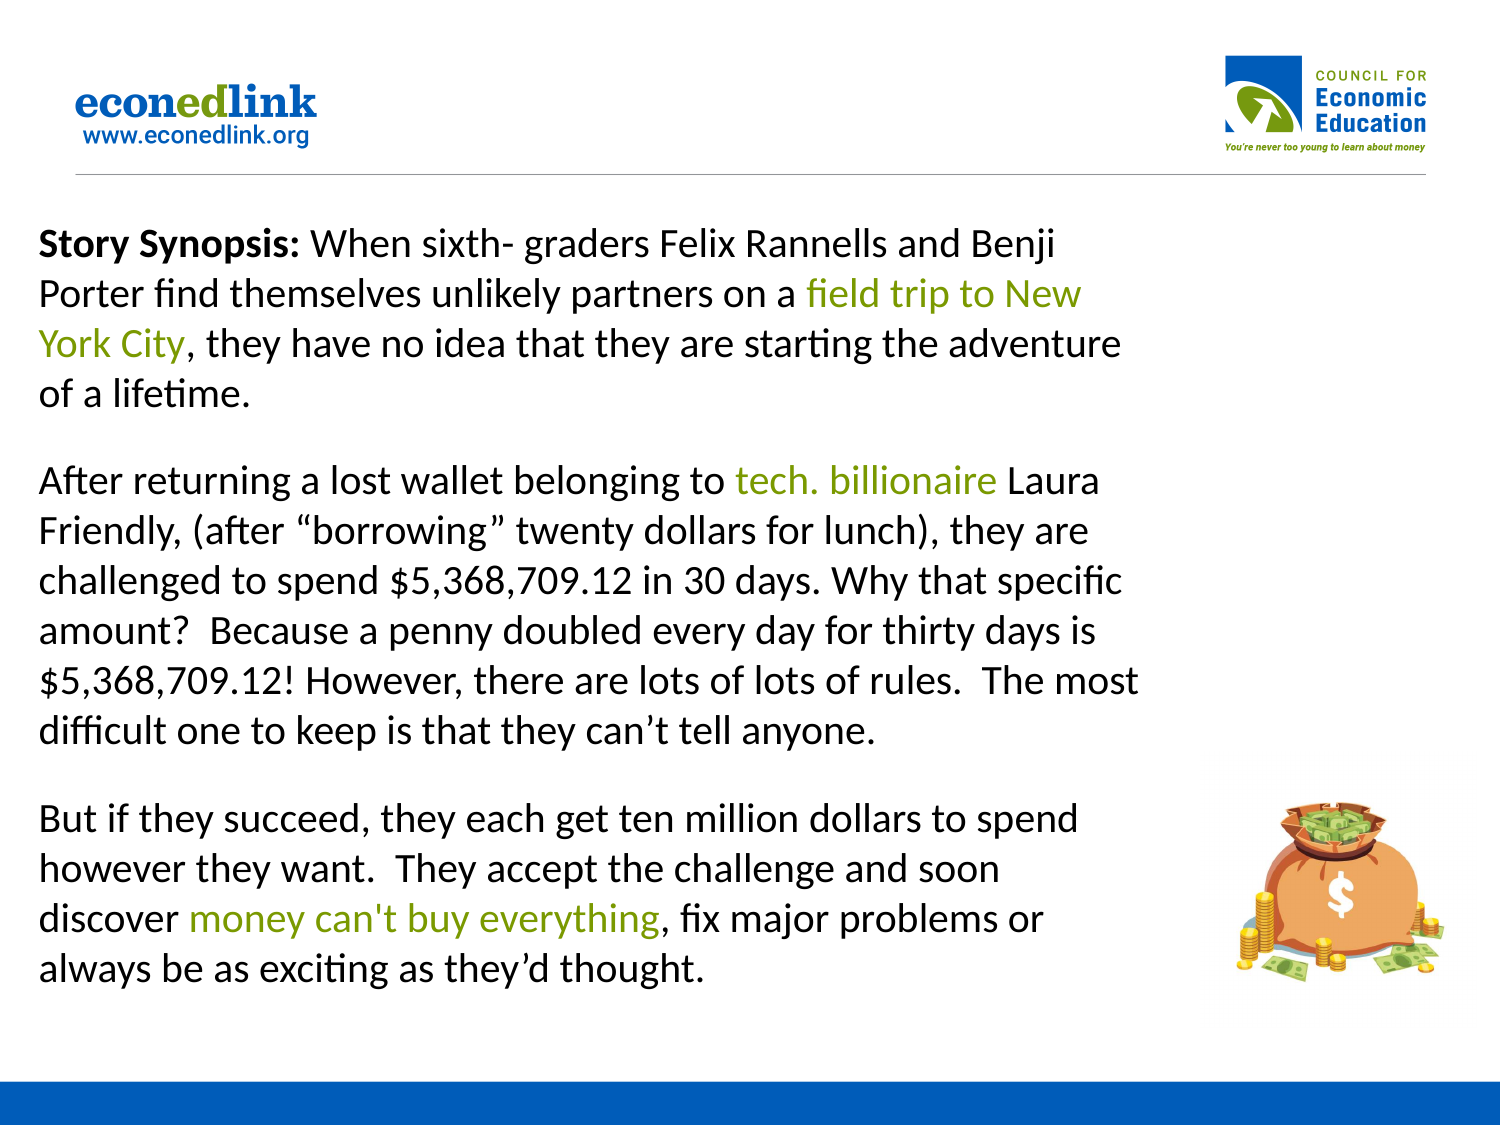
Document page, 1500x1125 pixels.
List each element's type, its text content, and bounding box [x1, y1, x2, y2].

list Story Synopsis: When sixth- graders Felix Rannells and Benji Porter find themselves unlikely partners on a field trip to New York City, they have no idea that they are starting the adventure of a lifetime. After returning a lost wallet belonging to tech. billionaire Laura Friendly, (after “borrowing” twenty dollars for lunch), they are challenged to spend $5,368,709.12 in 30 days. Why that specific amount? Because a penny doubled every day for thirty days is $5,368,709.12! However, there are lots of lots of rules. The most difficult one to keep is that they can’t tell anyone. But if they succeed, they each get ten million dollars to spend however they want. They accept the challenge and soon discover money can't buy everything, fix major problems or always be as exciting as they’d thought. [23, 207, 1163, 918]
picture [0, 0, 1500, 1125]
